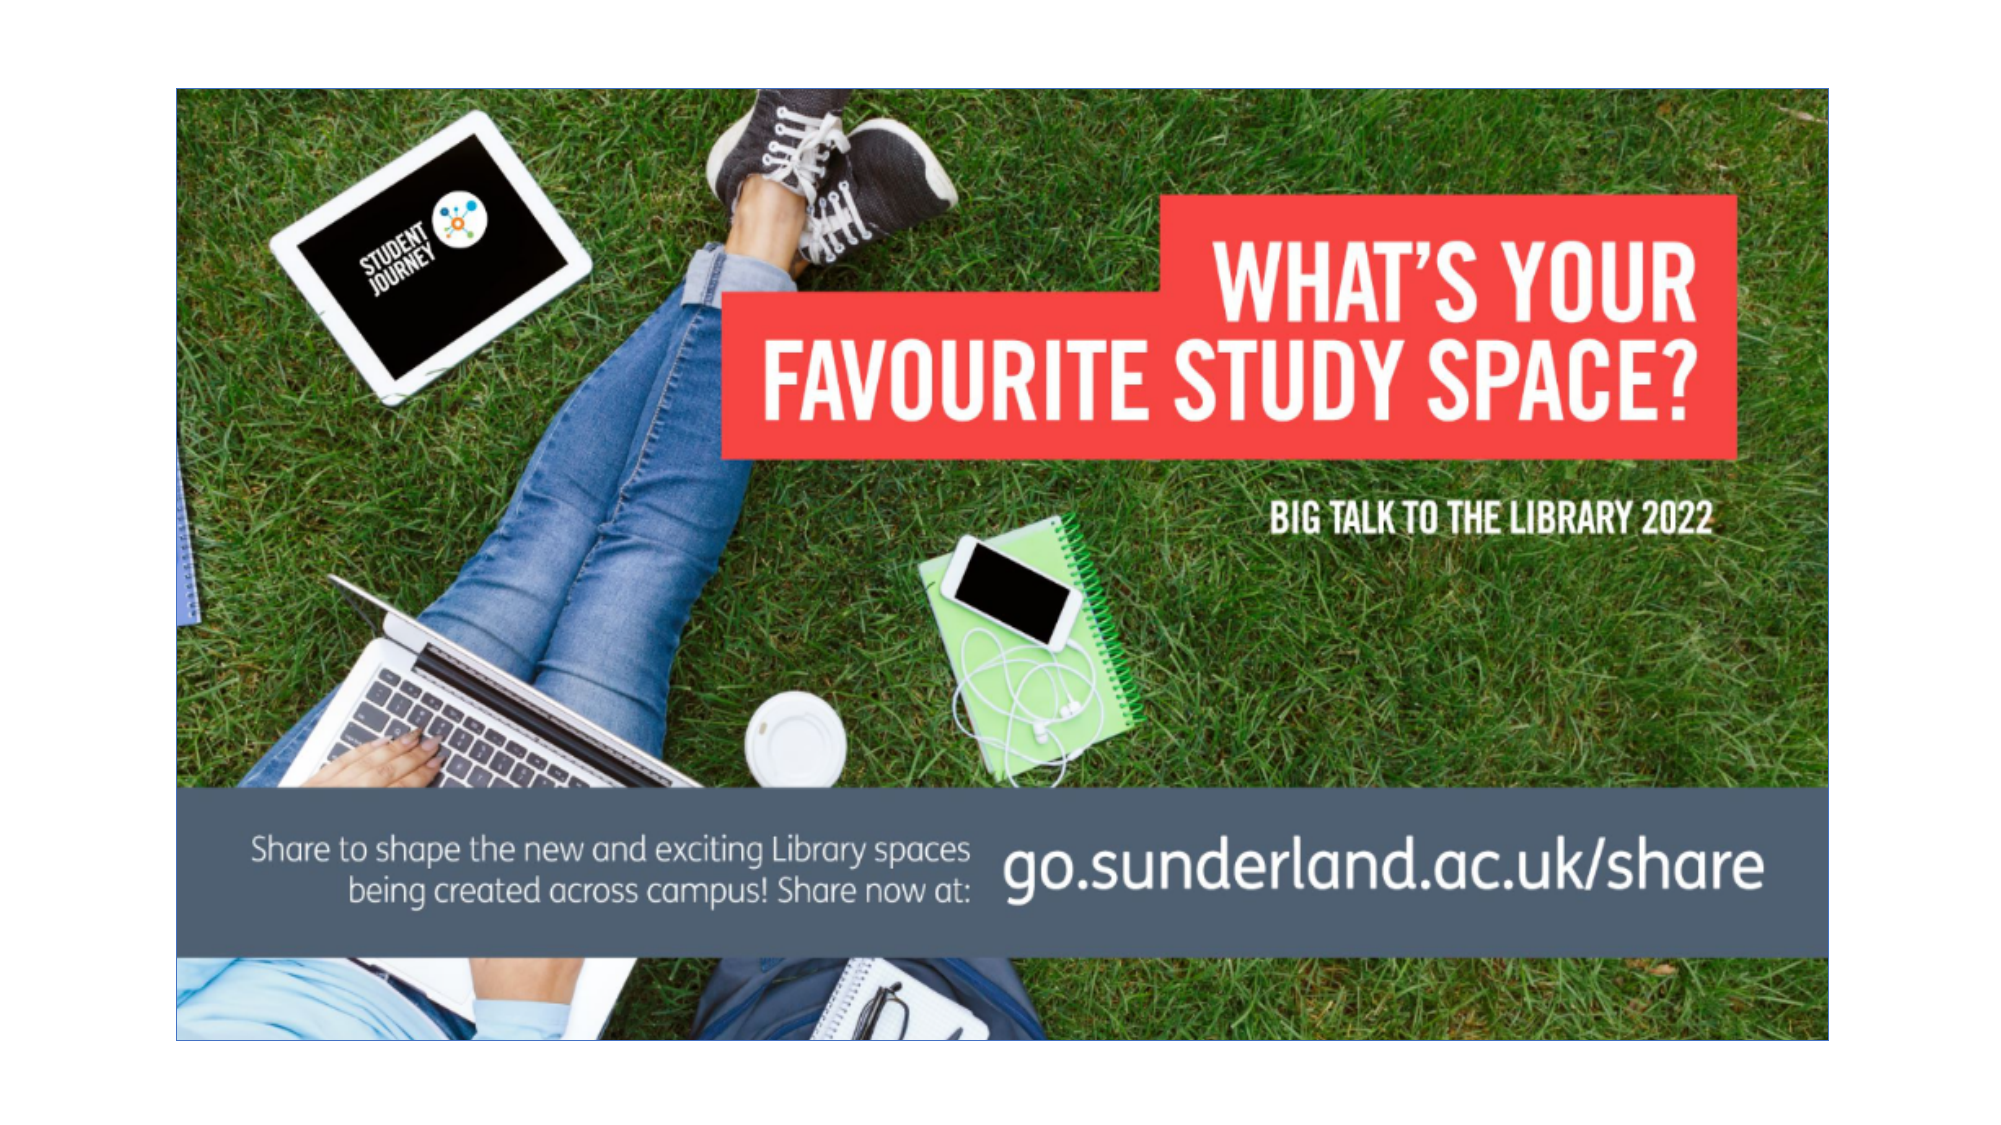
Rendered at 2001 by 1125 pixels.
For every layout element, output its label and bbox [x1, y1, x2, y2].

picture [175, 88, 1829, 1041]
